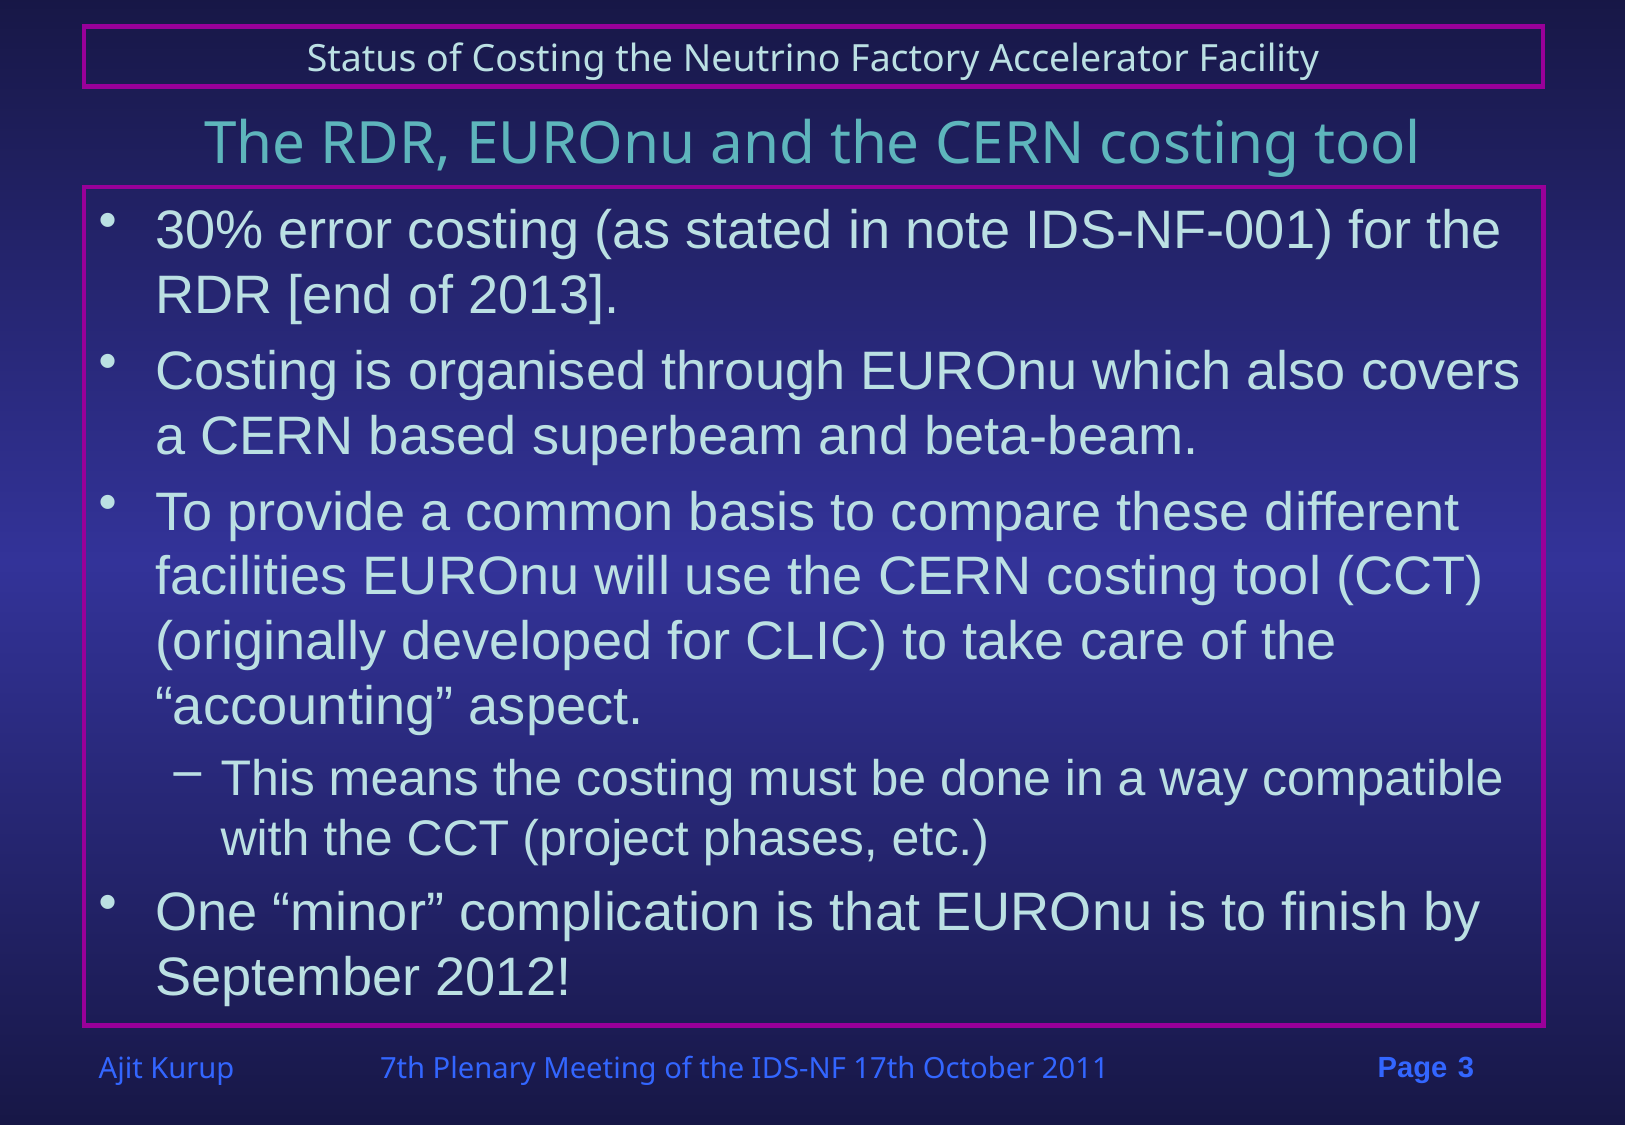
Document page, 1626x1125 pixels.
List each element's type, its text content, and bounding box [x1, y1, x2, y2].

list 30% error costing (as stated in note IDS-NF-001) for the RDR [end of 2013]. Costing is organised through EUROnu which also covers a CERN based superbeam and beta-beam. To provide a common basis to compare these different facilities EUROnu will use the CERN costing tool (CCT) (originally developed for CLIC) to take care of the “accounting” aspect. This means the costing must be done in a way compatible with the CCT (project phases, etc.) One “minor” complication is that EUROnu is to finish by September 2012! [82, 185, 1546, 1028]
title The RDR, EUROnu and the CERN costing tool [81, 95, 1544, 185]
